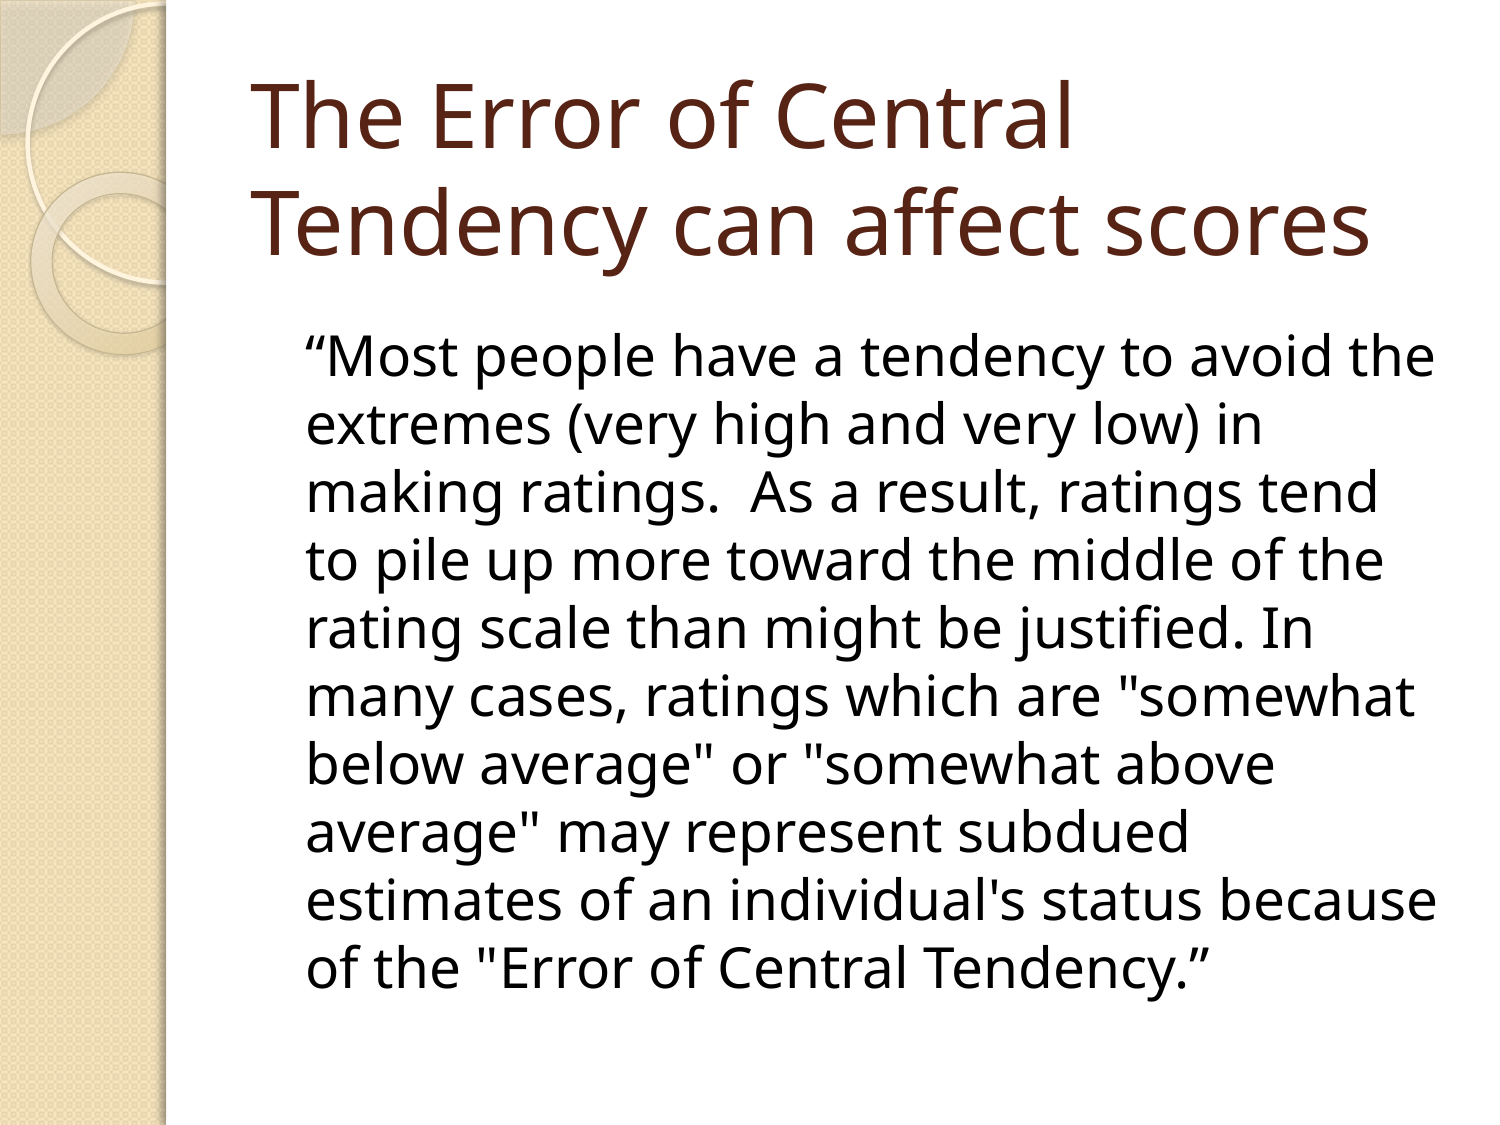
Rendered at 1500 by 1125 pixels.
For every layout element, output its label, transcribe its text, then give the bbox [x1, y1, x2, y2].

list “Most people have a tendency to avoid the extremes (very high and very low) in making ratings. As a result, ratings tend to pile up more toward the middle of the rating scale than might be justified. In many cases, ratings which are "somewhat below average" or "somewhat above average" may represent subdued estimates of an individual's status because of the "Error of Central Tendency.” [235, 312, 1466, 1025]
title The Error of Central Tendency can affect scores [235, 45, 1466, 288]
